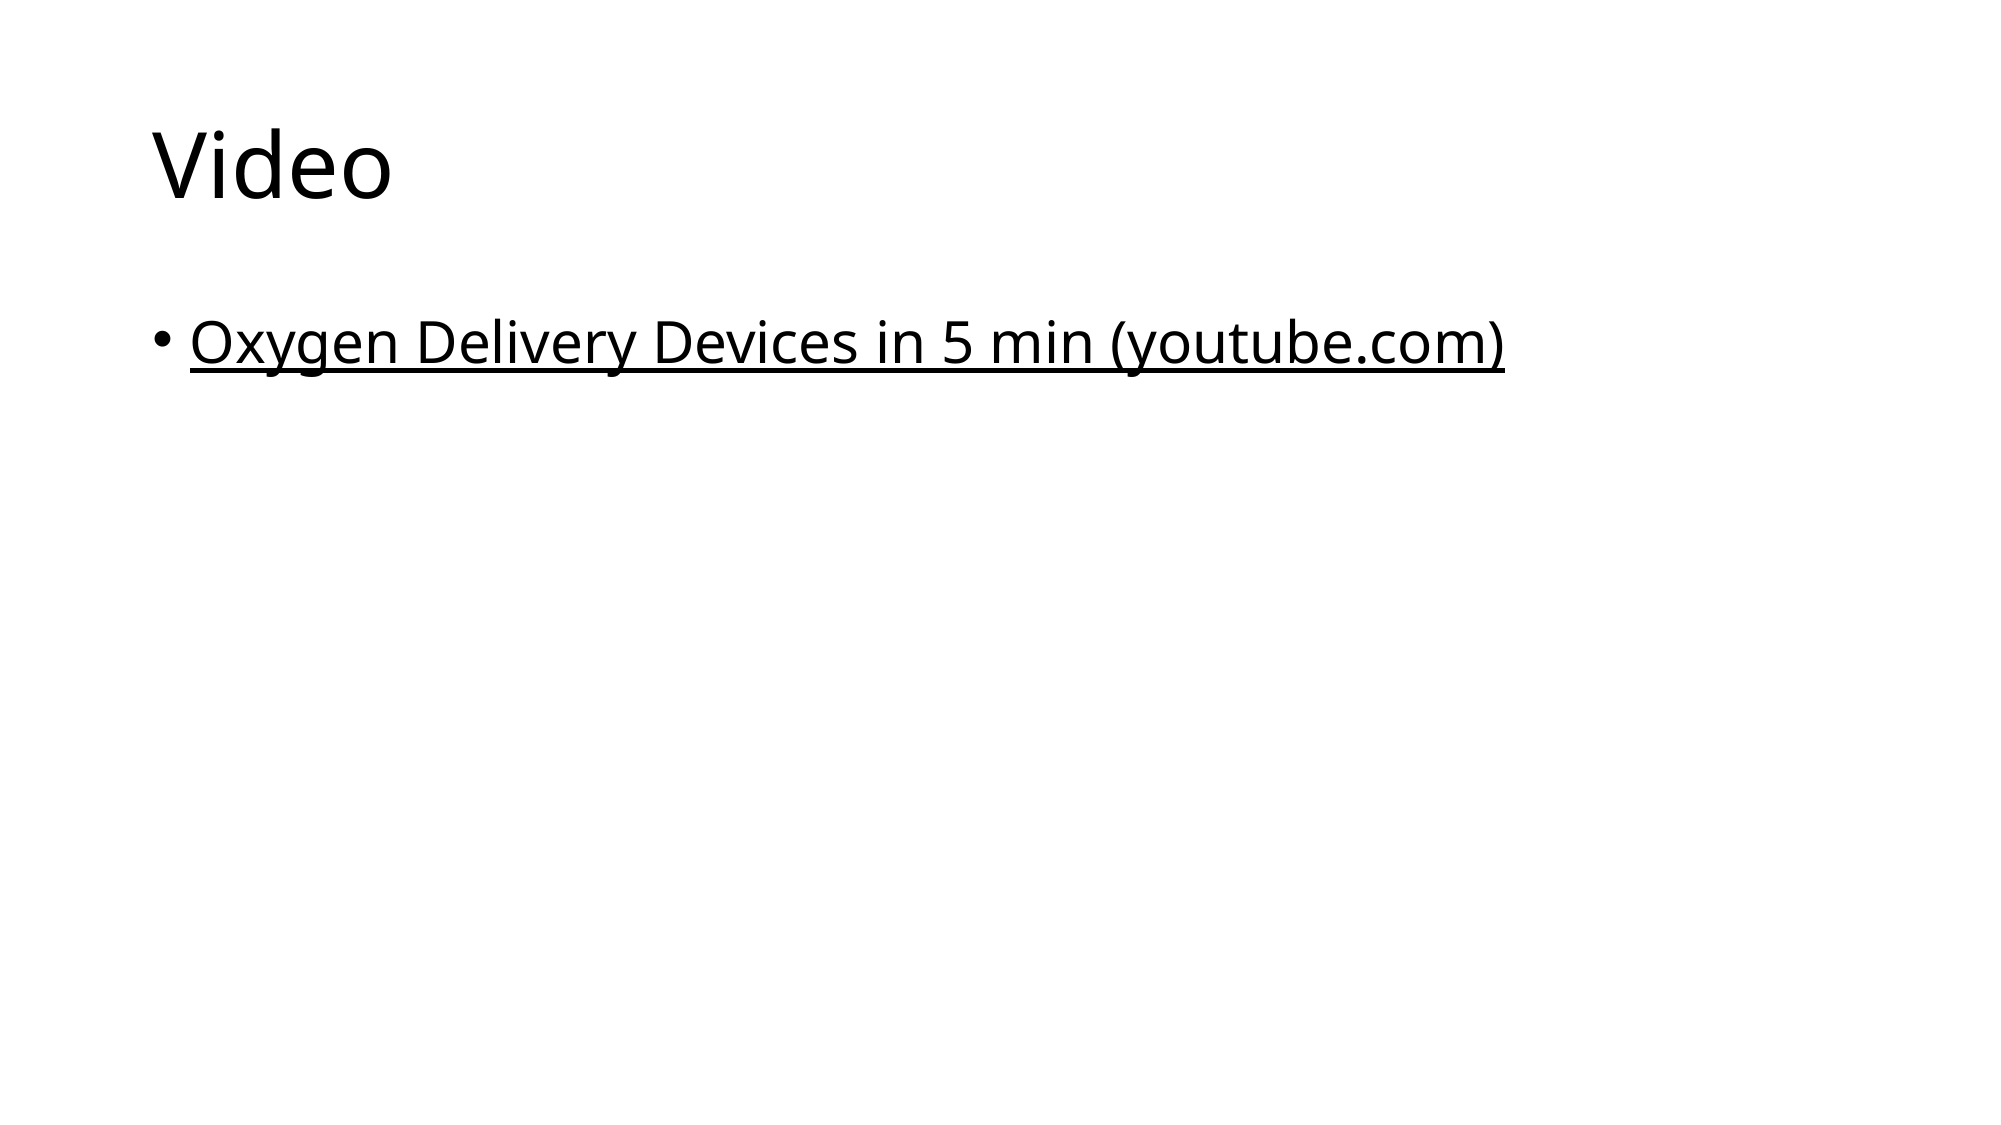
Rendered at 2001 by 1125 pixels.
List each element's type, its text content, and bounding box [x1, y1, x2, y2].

title Video [137, 59, 1863, 278]
list Oxygen Delivery Devices in 5 min (youtube.com) [137, 299, 1863, 1014]
